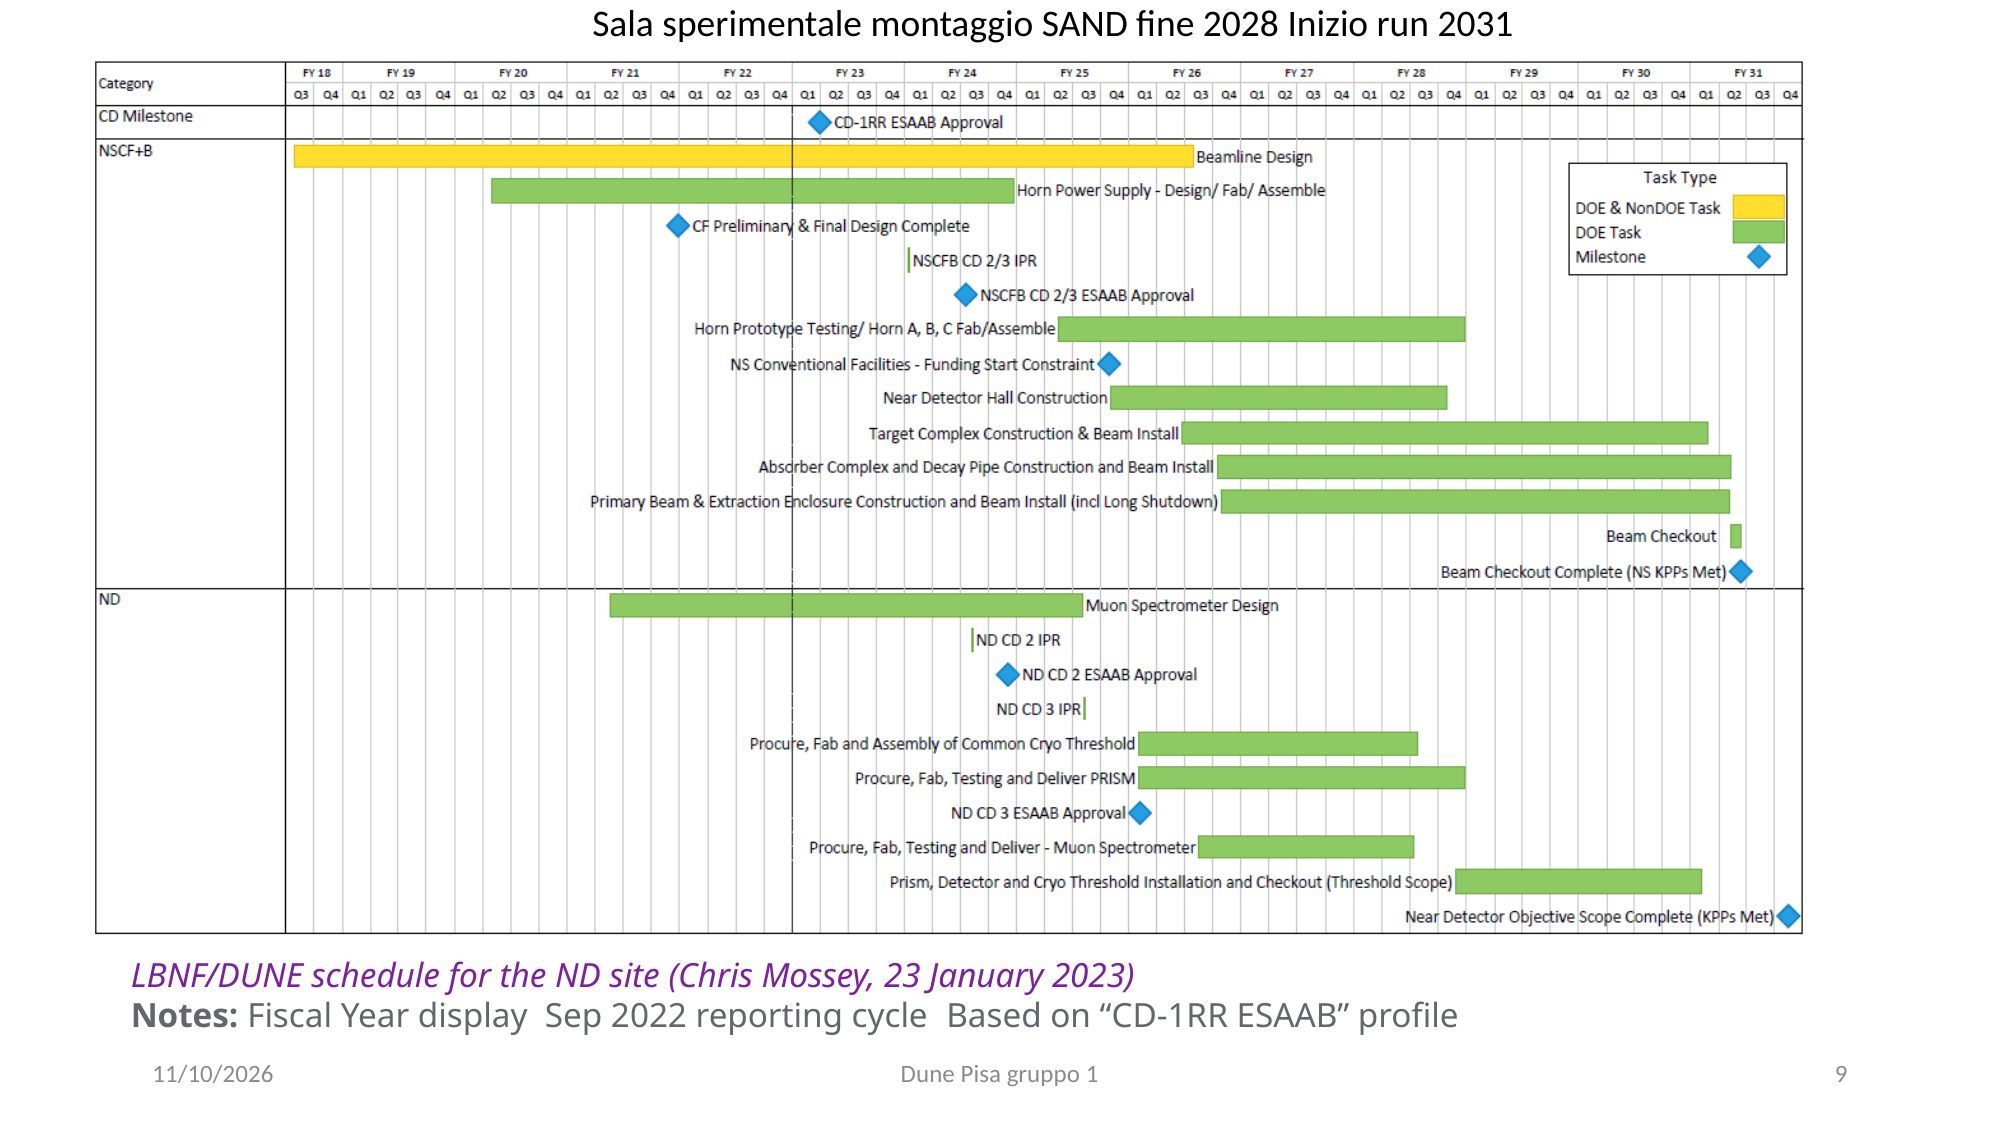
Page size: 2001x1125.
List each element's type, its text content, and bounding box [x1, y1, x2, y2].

footer Dune Pisa gruppo 1 [662, 1042, 1338, 1103]
text_box Sala sperimentale montaggio SAND fine 2028 Inizio run 2031 [577, 0, 1530, 52]
slide_number 9 [1412, 1042, 1863, 1103]
picture [94, 59, 1806, 937]
text_box LBNF/DUNE schedule for the ND site (Chris Mossey, 23 January 2023) Notes: Fiscal Year display Sep 2022 reporting cycle Based on “CD-1RR ESAAB” profile [116, 946, 1916, 1042]
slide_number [137, 1042, 588, 1103]
